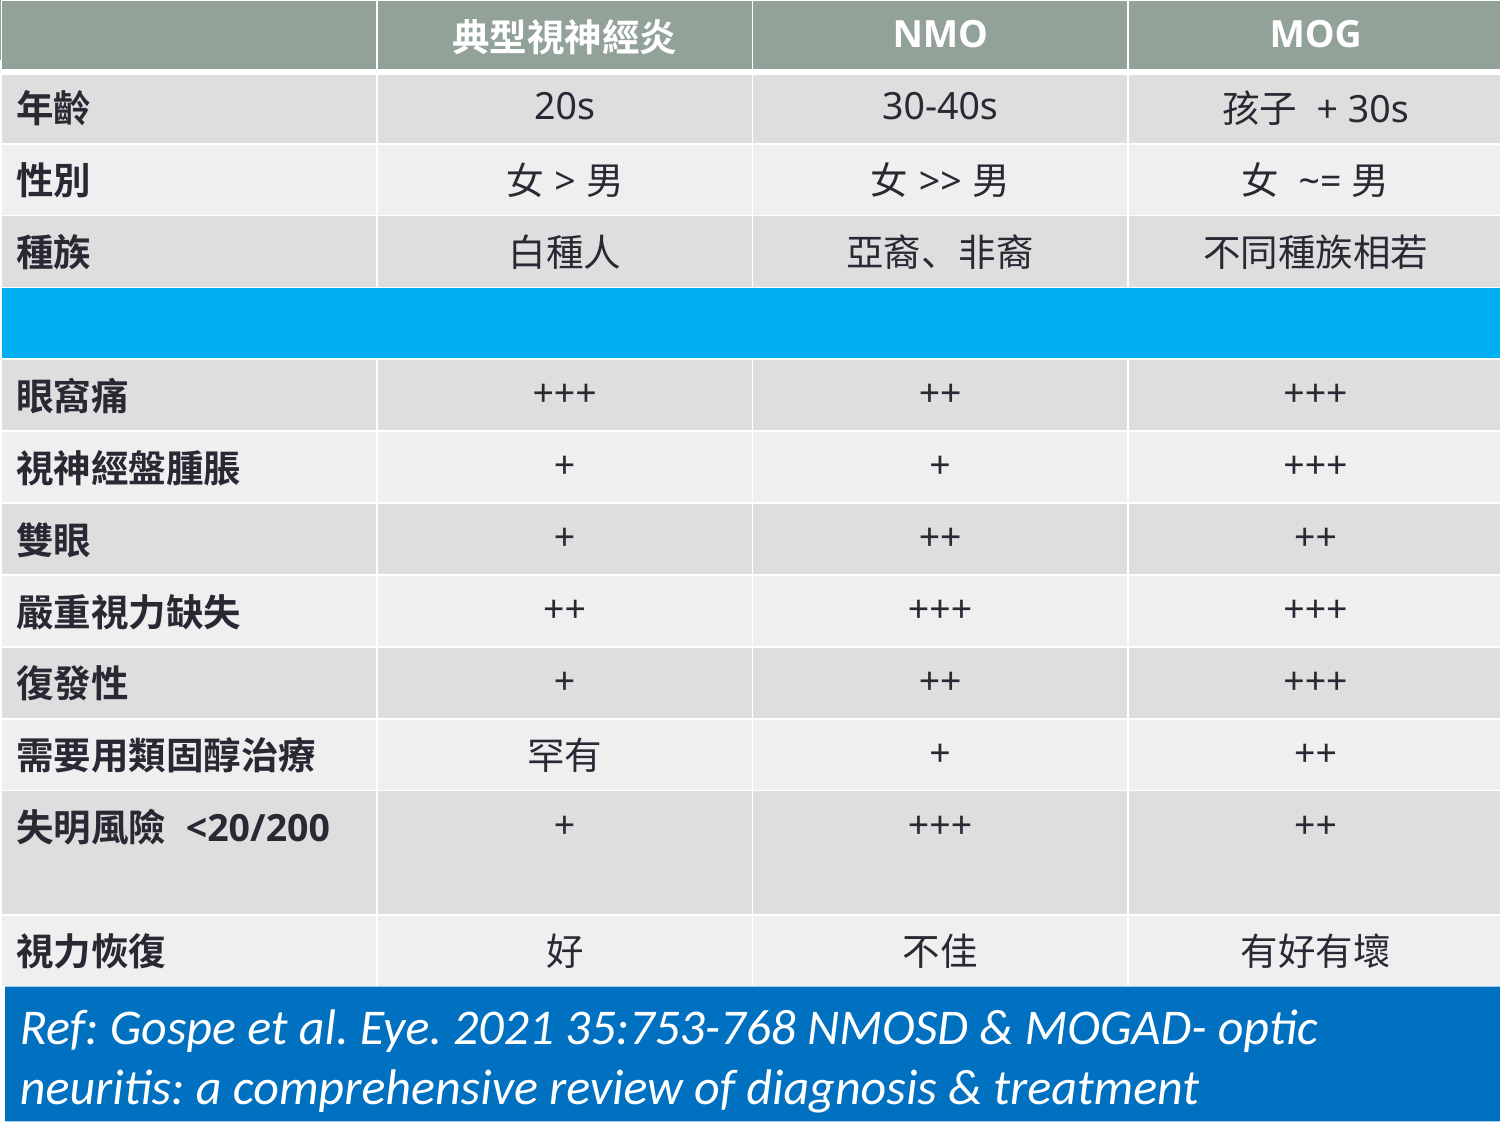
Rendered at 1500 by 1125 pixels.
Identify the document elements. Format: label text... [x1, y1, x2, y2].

table_cell 30-40s [753, 75, 1127, 143]
table_cell +++ [1129, 648, 1500, 718]
table_header [2, 1, 376, 69]
table_cell 有好有壞 [1129, 916, 1500, 986]
table_cell 復發性 [2, 648, 376, 718]
table_cell 年齡 [2, 75, 376, 143]
table_cell 視力恢復 [2, 916, 376, 986]
table_cell 眼窩痛 [2, 360, 376, 430]
table_cell 不同種族相若 [1129, 216, 1500, 287]
text_box Ref: Gospe et al. Eye. 2021 35:753-768 NMOSD & MOGAD- optic neuritis: a comprehensive review of diagnosis & treatment [5, 986, 1500, 1122]
table_cell +++ [1129, 576, 1500, 646]
table_cell 種族 [2, 216, 376, 287]
table_cell +++ [753, 791, 1127, 914]
table_header 典型視神經炎 [378, 1, 752, 69]
table_cell 女 ~=男 [1129, 145, 1500, 215]
table_cell [2, 288, 1500, 358]
table_cell +++ [378, 360, 752, 430]
table_header NMO [753, 1, 1127, 69]
table_cell 嚴重視力缺失 [2, 576, 376, 646]
table_cell 不佳 [753, 916, 1127, 986]
table_cell 20s [378, 75, 752, 143]
table_cell 好 [378, 916, 752, 986]
table_cell +++ [1129, 360, 1500, 430]
table_header MOG [1129, 1, 1500, 69]
table_cell ++ [1129, 504, 1500, 574]
table_cell ++ [753, 648, 1127, 718]
table_cell 性別 [2, 145, 376, 215]
table_cell + [753, 432, 1127, 502]
table_cell 女>>男 [753, 145, 1127, 215]
table_cell + [378, 791, 752, 914]
table_cell 罕有 [378, 720, 752, 790]
table_cell 白種人 [378, 216, 752, 287]
table_cell 視神經盤腫脹 [2, 432, 376, 502]
table_cell +++ [1129, 432, 1500, 502]
table_cell 雙眼 [2, 504, 376, 574]
table_cell ++ [1129, 720, 1500, 790]
table_cell + [753, 720, 1127, 790]
table_cell ++ [378, 576, 752, 646]
table_cell + [378, 432, 752, 502]
table_cell ++ [1129, 791, 1500, 914]
table_cell 亞裔、非裔 [753, 216, 1127, 287]
table_cell ++ [753, 360, 1127, 430]
table_cell 孩子 + 30s [1129, 75, 1500, 143]
table_cell ++ [753, 504, 1127, 574]
table_cell + [378, 504, 752, 574]
table_cell 失明風險 <20/200 [2, 791, 376, 914]
table_cell 需要用類固醇治療 [2, 720, 376, 790]
table_cell + [378, 648, 752, 718]
table_cell 女>男 [378, 145, 752, 215]
table_cell +++ [753, 576, 1127, 646]
